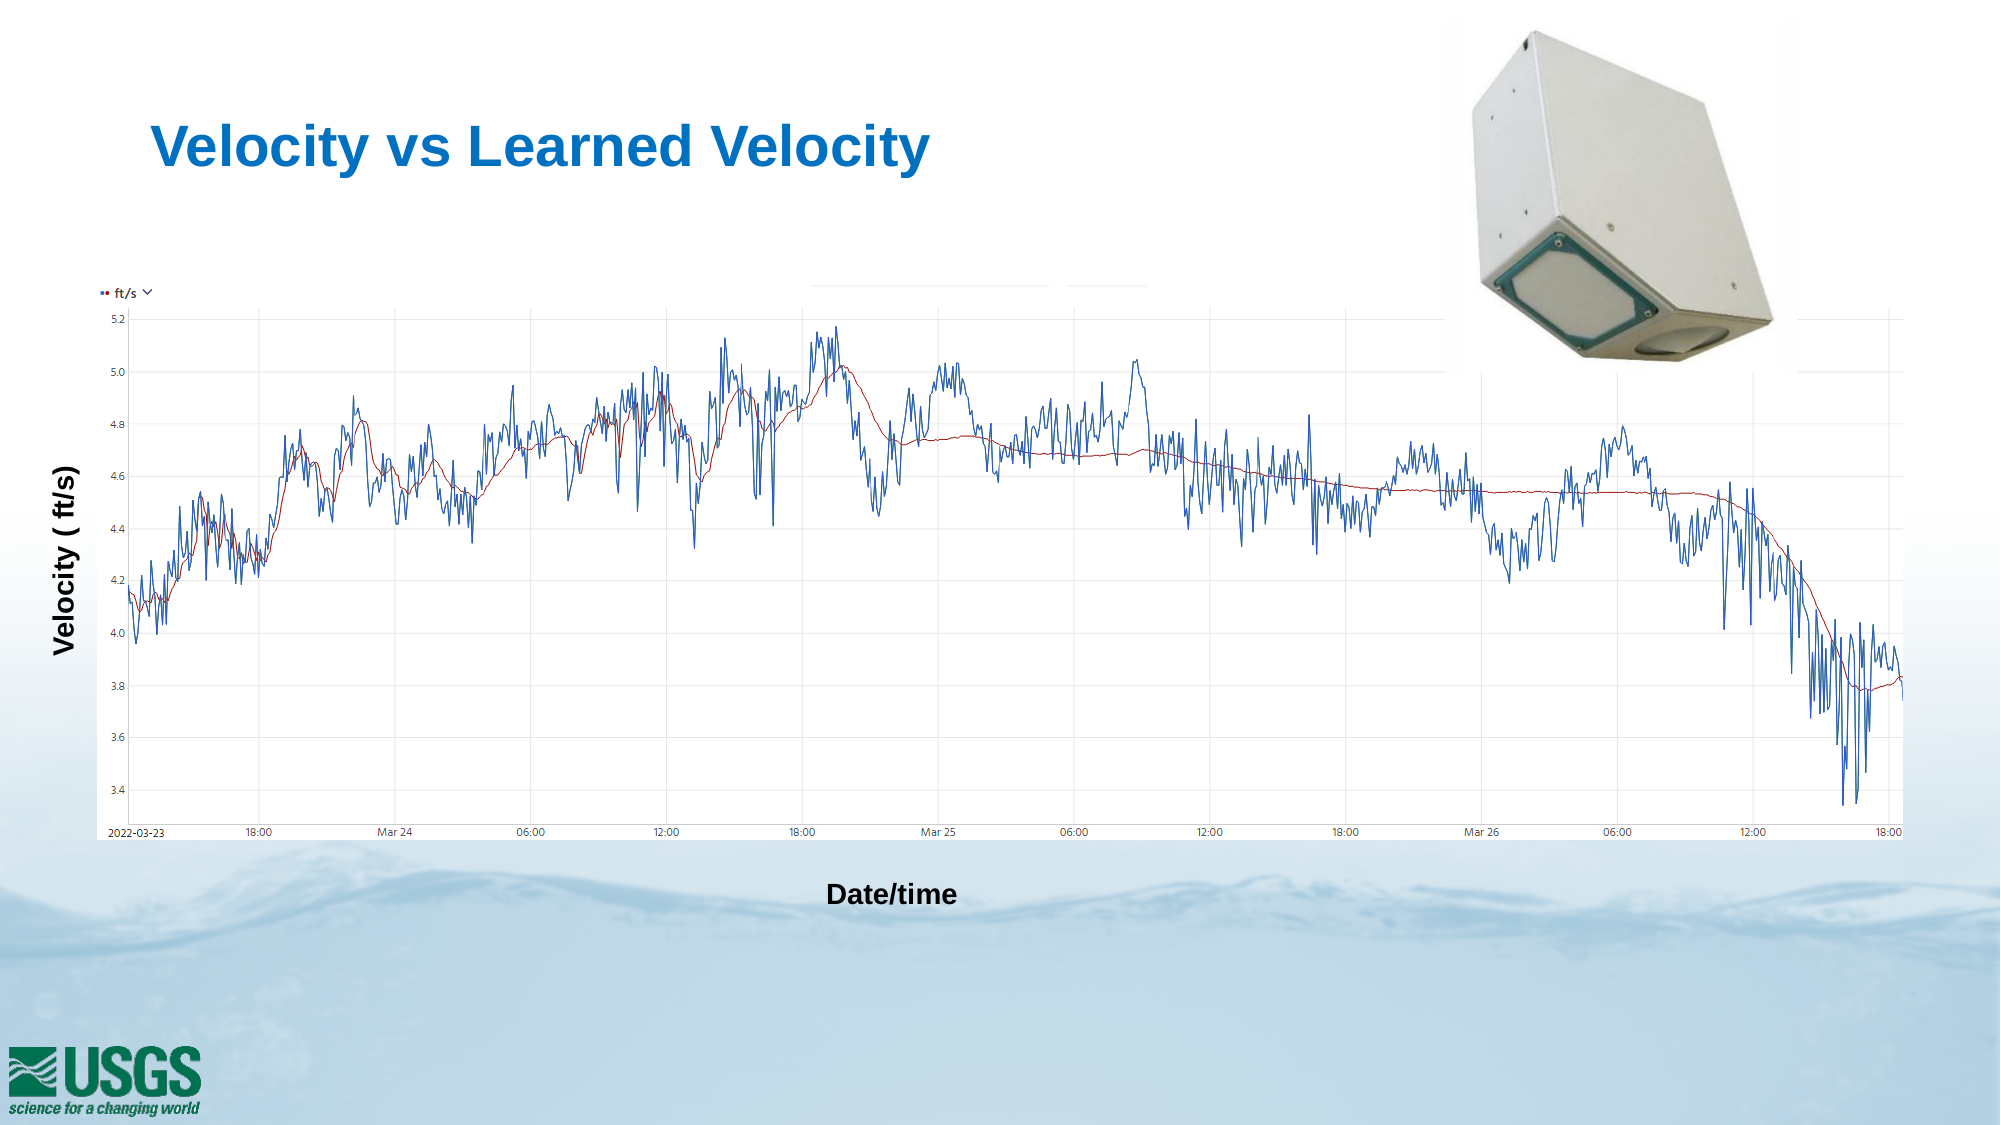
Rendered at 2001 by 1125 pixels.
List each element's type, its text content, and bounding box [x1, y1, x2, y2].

text_box Velocity ( ft/s) [41, 0, 238, 657]
picture [96, 18, 1903, 840]
picture [9, 1045, 202, 1117]
text_box Date/time [826, 872, 1750, 1069]
title Velocity vs Learned Velocity [238, 108, 1438, 188]
